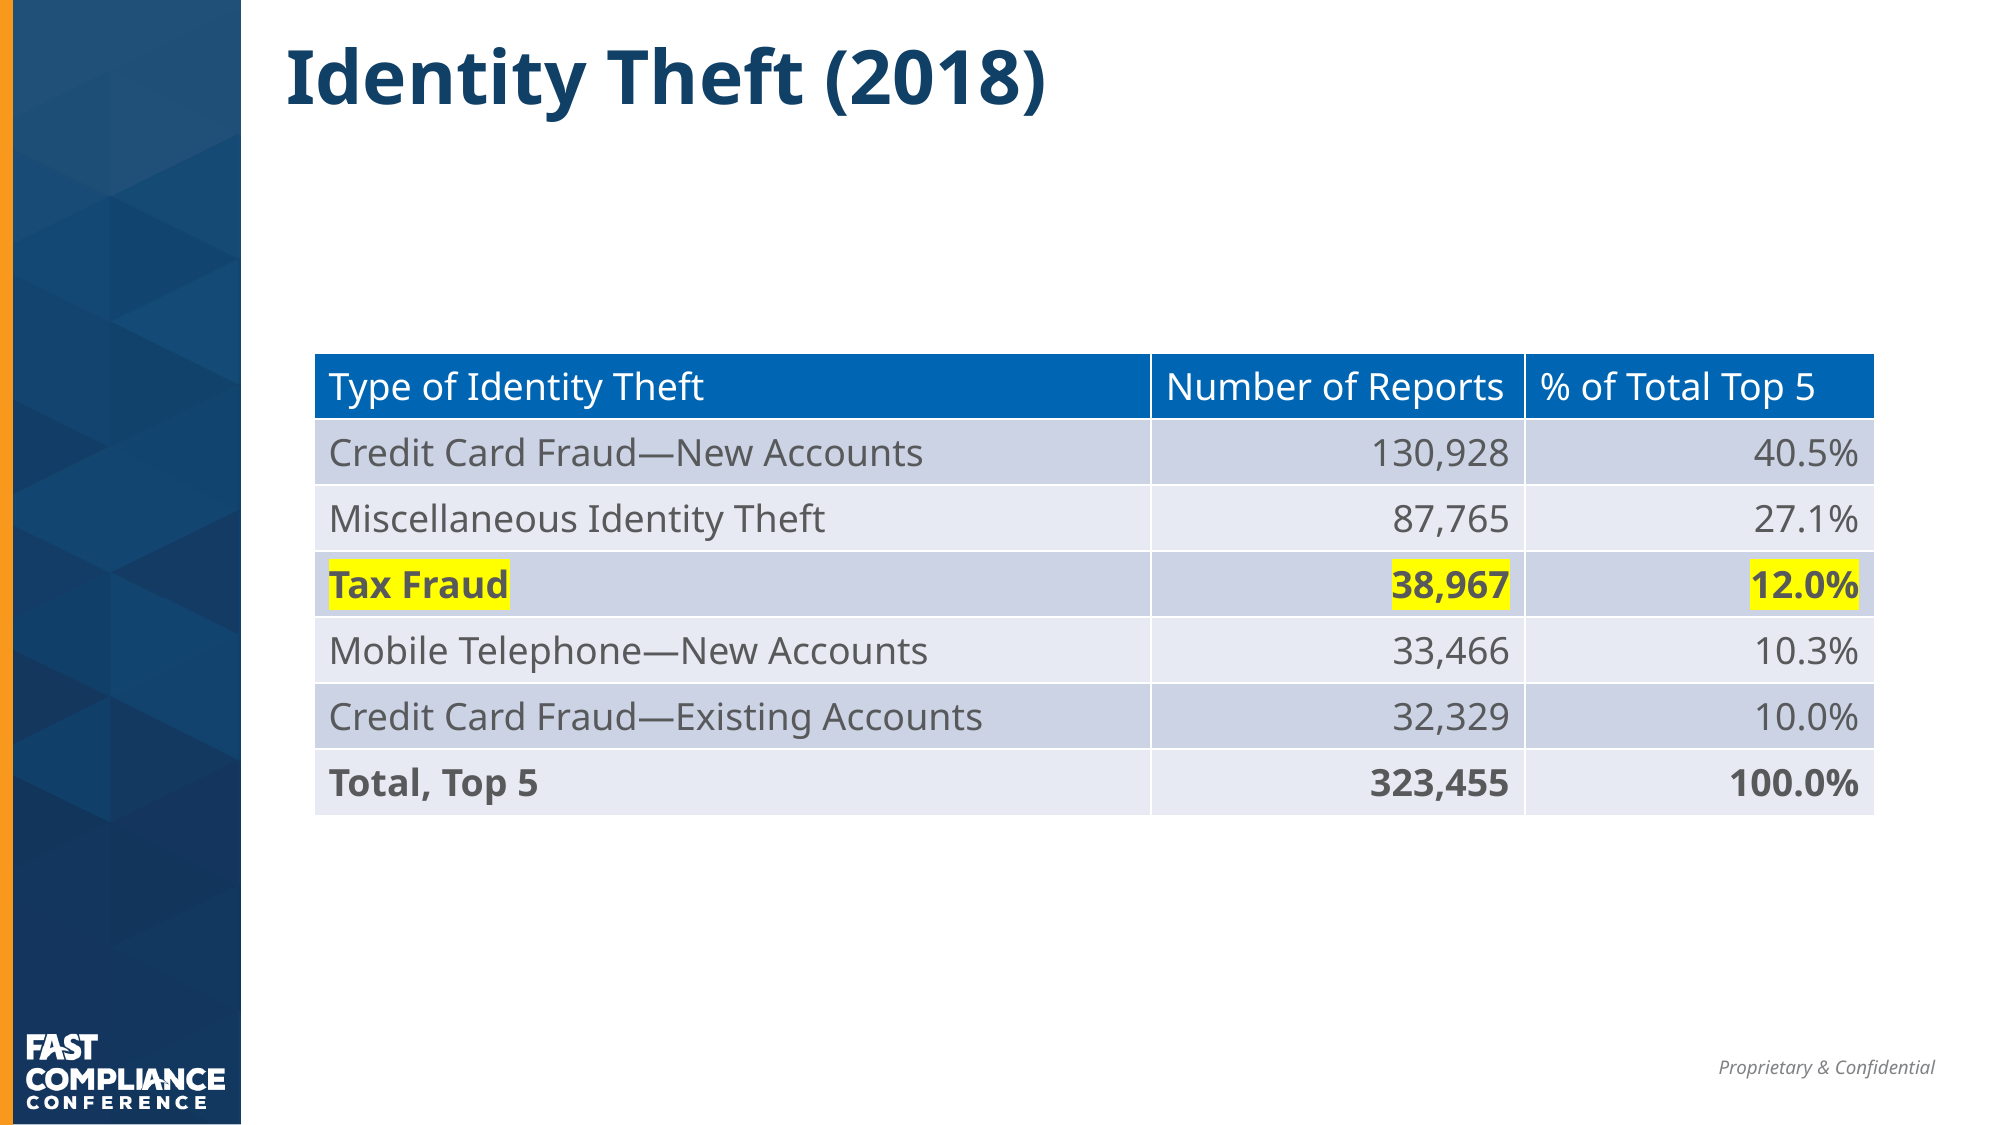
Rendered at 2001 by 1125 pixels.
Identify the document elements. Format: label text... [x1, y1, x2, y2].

table_cell 10.3% [1526, 618, 1874, 682]
table_cell 12.0% [1526, 552, 1874, 616]
table_cell Tax Fraud [315, 552, 1150, 616]
table_cell 10.0% [1526, 684, 1874, 748]
picture [13, 0, 241, 1125]
table_cell Total, Top 5 [315, 750, 1150, 815]
table_cell Miscellaneous Identity Theft [315, 486, 1150, 550]
title Identity Theft (2018) [271, 22, 1950, 173]
table_cell 87,765 [1152, 486, 1524, 550]
table_cell 32,329 [1152, 684, 1524, 748]
table_cell 100.0% [1526, 750, 1874, 815]
table_cell 130,928 [1152, 420, 1524, 484]
table_cell 40.5% [1526, 420, 1874, 484]
table_cell Credit Card Fraud—New Accounts [315, 420, 1150, 484]
table_cell 33,466 [1152, 618, 1524, 682]
table_cell 323,455 [1152, 750, 1524, 815]
table_header Type of Identity Theft [315, 354, 1150, 418]
table_header % of Total Top 5 [1526, 354, 1874, 418]
table_cell 38,967 [1152, 552, 1524, 616]
table_cell Mobile Telephone—New Accounts [315, 618, 1150, 682]
table_cell 27.1% [1526, 486, 1874, 550]
table_cell Credit Card Fraud—Existing Accounts [315, 684, 1150, 748]
table_header Number of Reports [1152, 354, 1524, 418]
